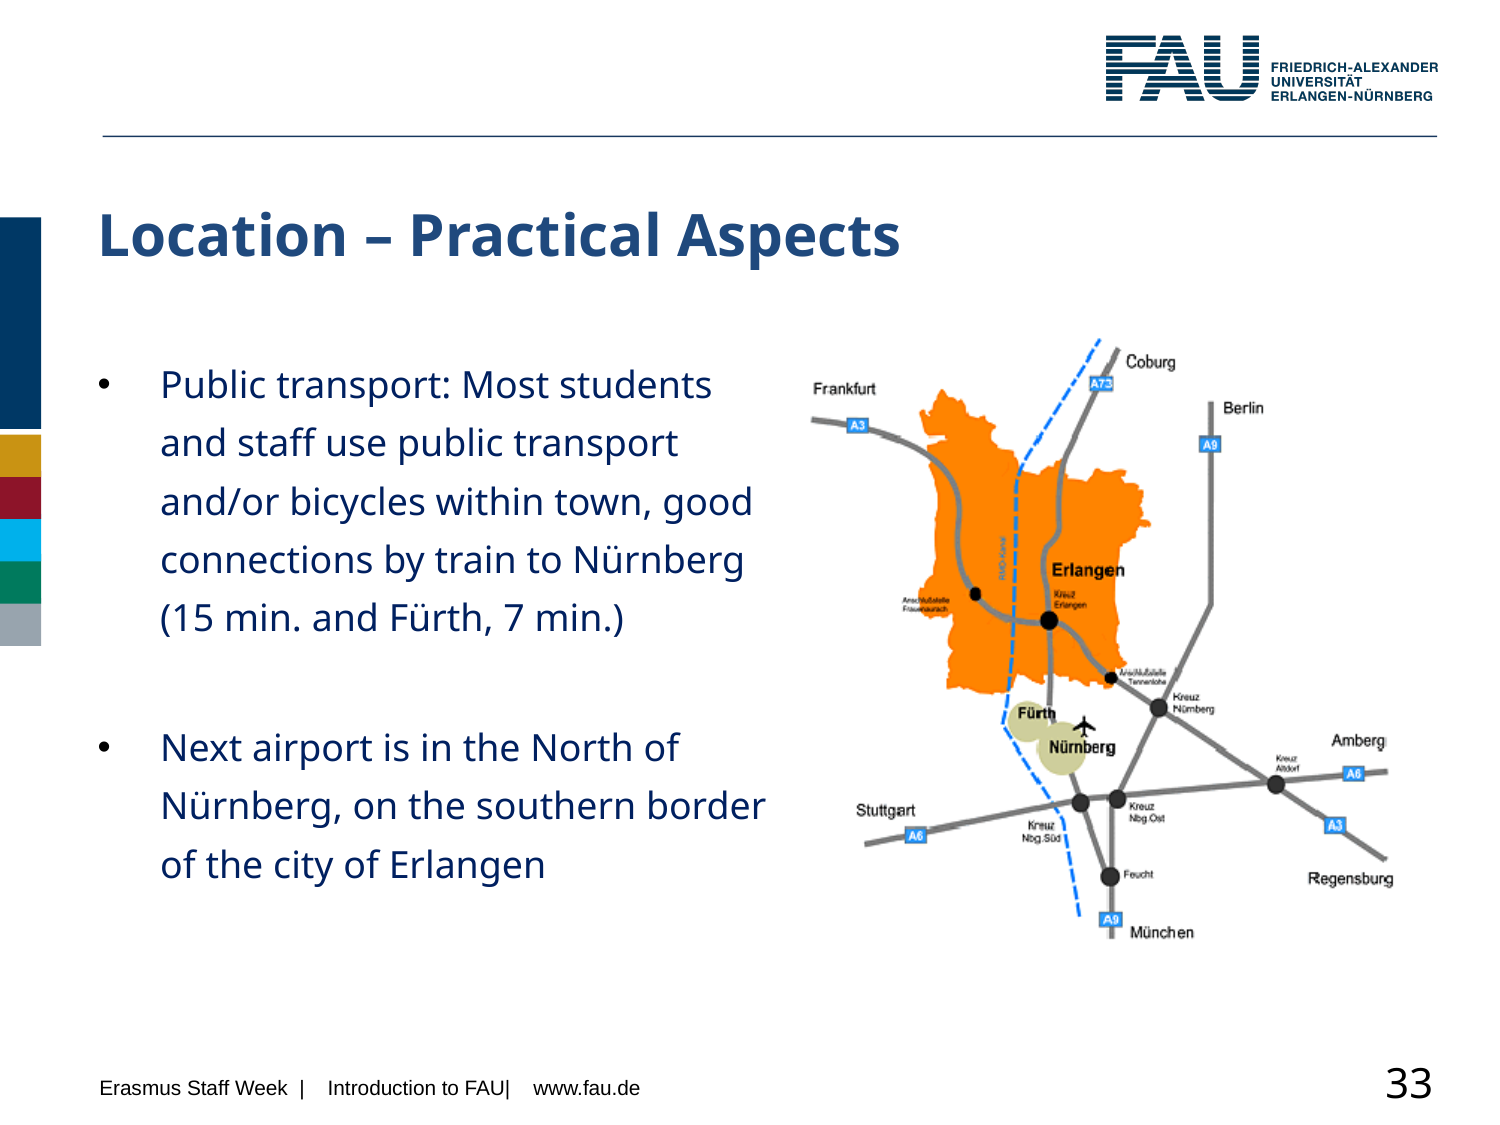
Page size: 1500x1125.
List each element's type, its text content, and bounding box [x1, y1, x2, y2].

list Public transport: Most students and staff use public transport and/or bicycles within town, good connections by train to Nürnberg (15 min. and Fürth, 7 min.) Next airport is in the North of Nürnberg, on the southern border of the city of Erlangen [97, 347, 788, 906]
text_box 33 [1098, 1068, 1449, 1103]
title Location – Practical Aspects [97, 197, 1383, 347]
picture [793, 318, 1421, 945]
text_box [102, 1068, 217, 1103]
picture [1106, 35, 1438, 101]
